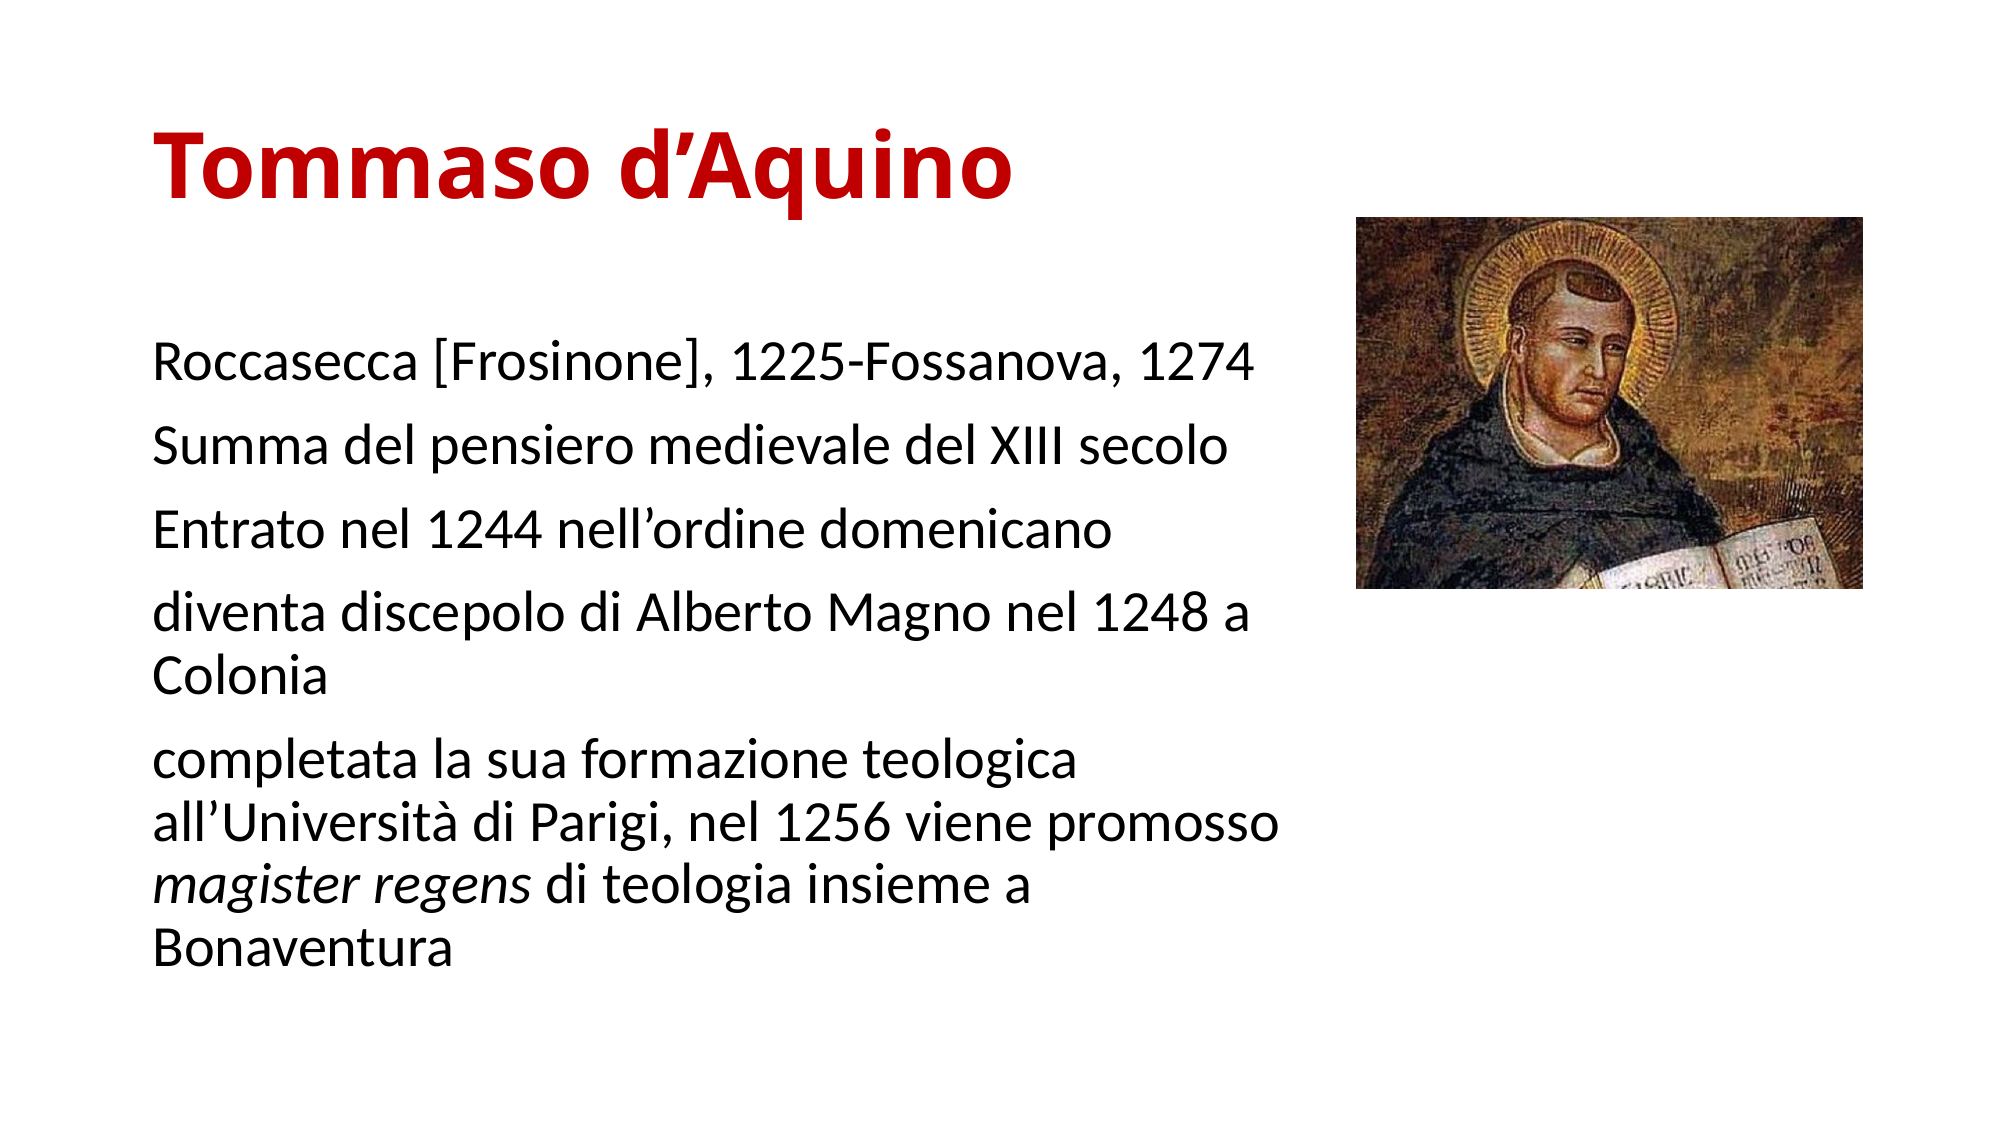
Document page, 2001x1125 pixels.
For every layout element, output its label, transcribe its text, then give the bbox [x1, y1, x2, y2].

picture [1355, 217, 1863, 589]
title Tommaso d’Aquino [137, 59, 1863, 278]
list Roccasecca [Frosinone], 1225-Fossanova, 1274 Summa del pensiero medievale del XIII secolo Entrato nel 1244 nell’ordine domenicano diventa discepolo di Alberto Magno nel 1248 a Colonia completata la sua formazione teologica all’Università di Parigi, nel 1256 viene promosso magister regens di teologia insieme a Bonaventura [137, 322, 1346, 1037]
